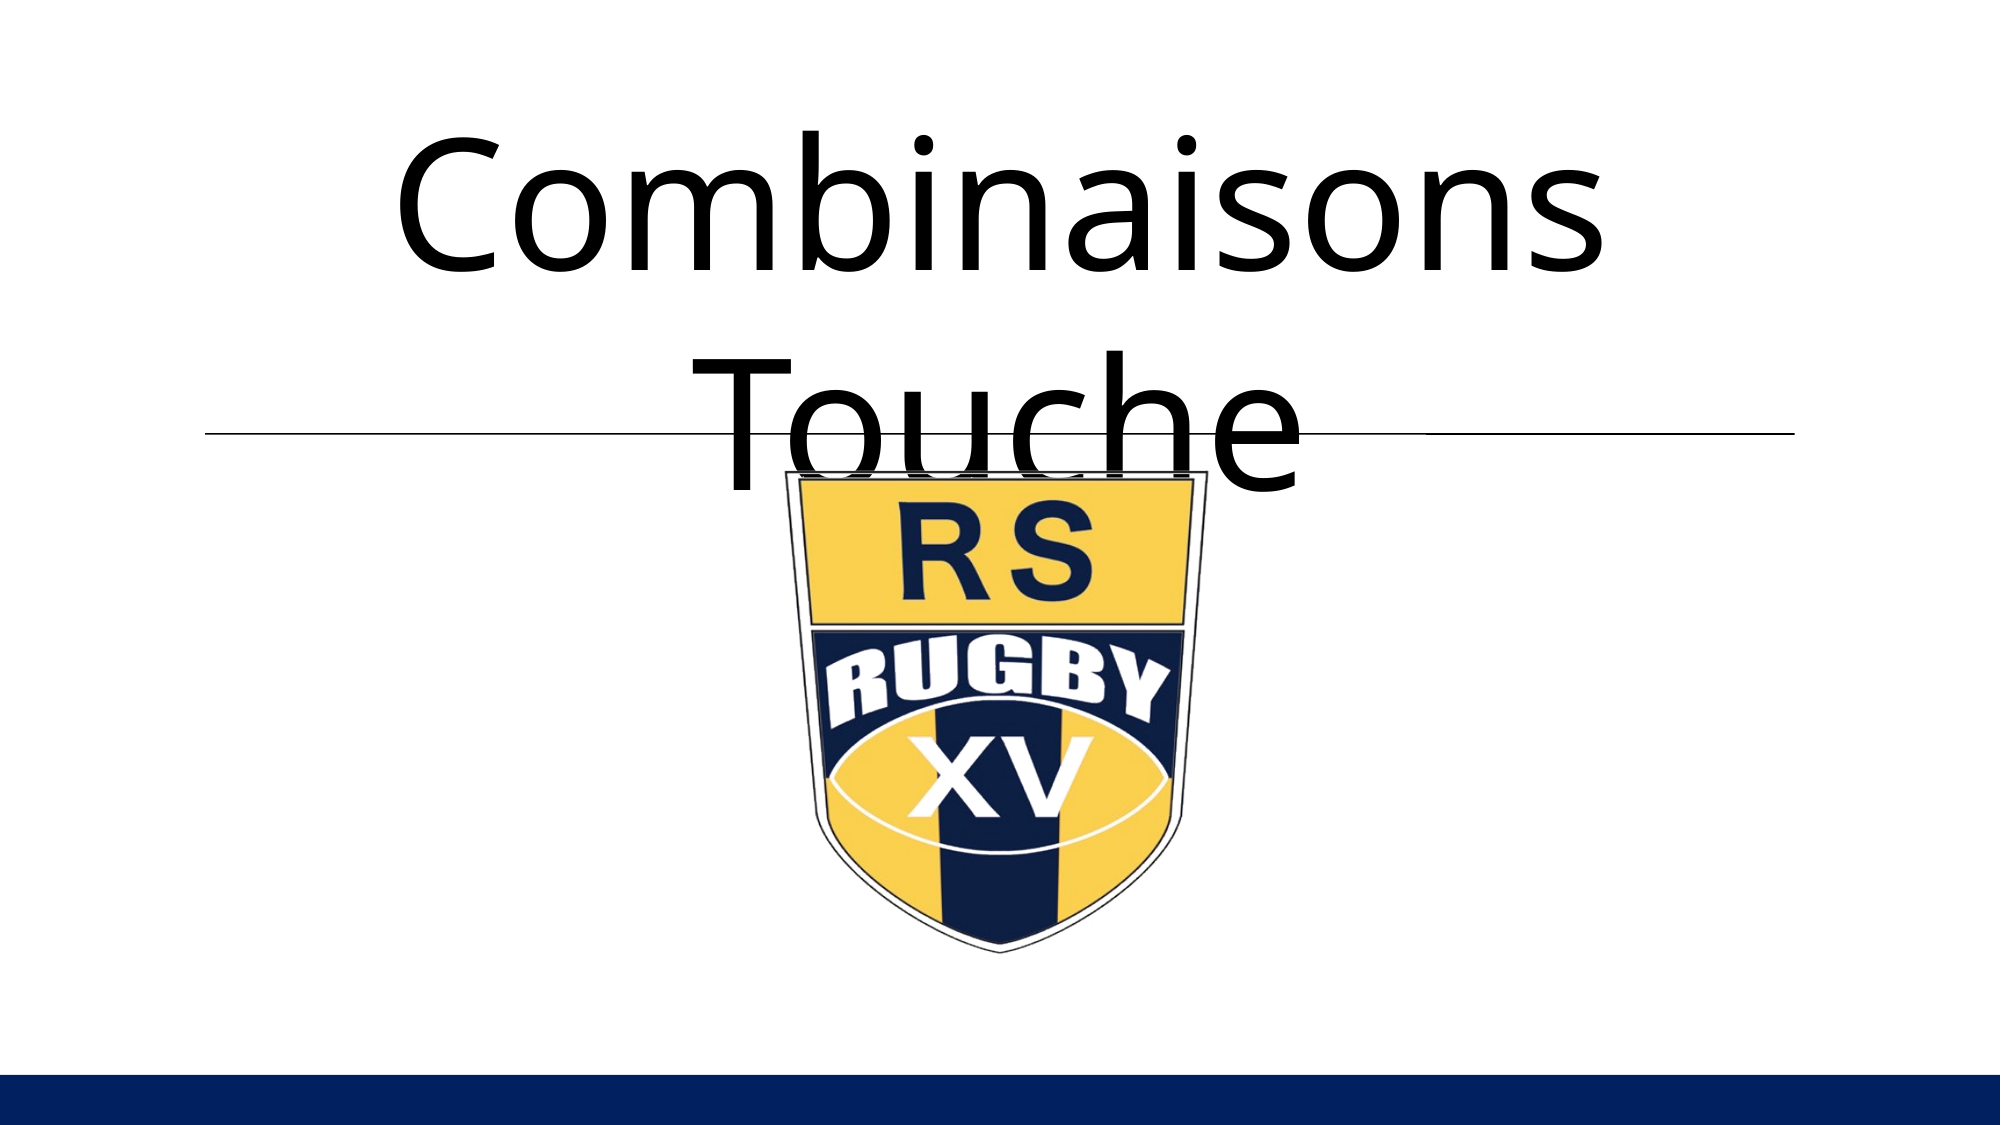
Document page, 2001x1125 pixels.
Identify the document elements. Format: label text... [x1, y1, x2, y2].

text_box [0, 1074, 2000, 1125]
picture [703, 419, 1297, 996]
subtitle Combinaisons Touche [99, 194, 1900, 420]
